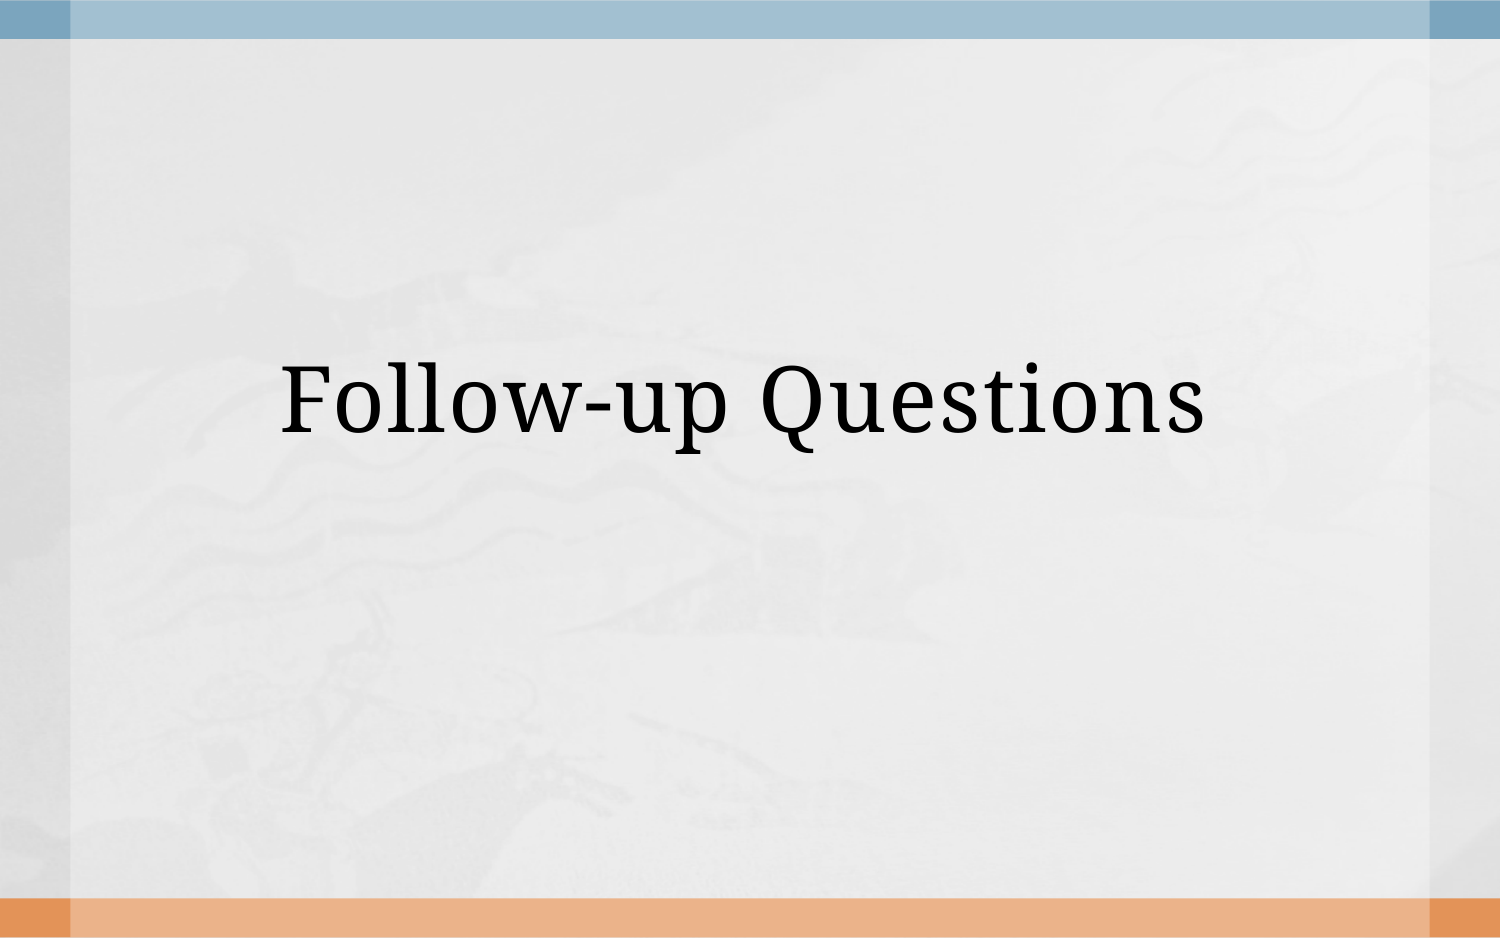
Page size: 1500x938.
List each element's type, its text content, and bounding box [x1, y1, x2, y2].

title Follow-up Questions [117, 292, 1372, 499]
